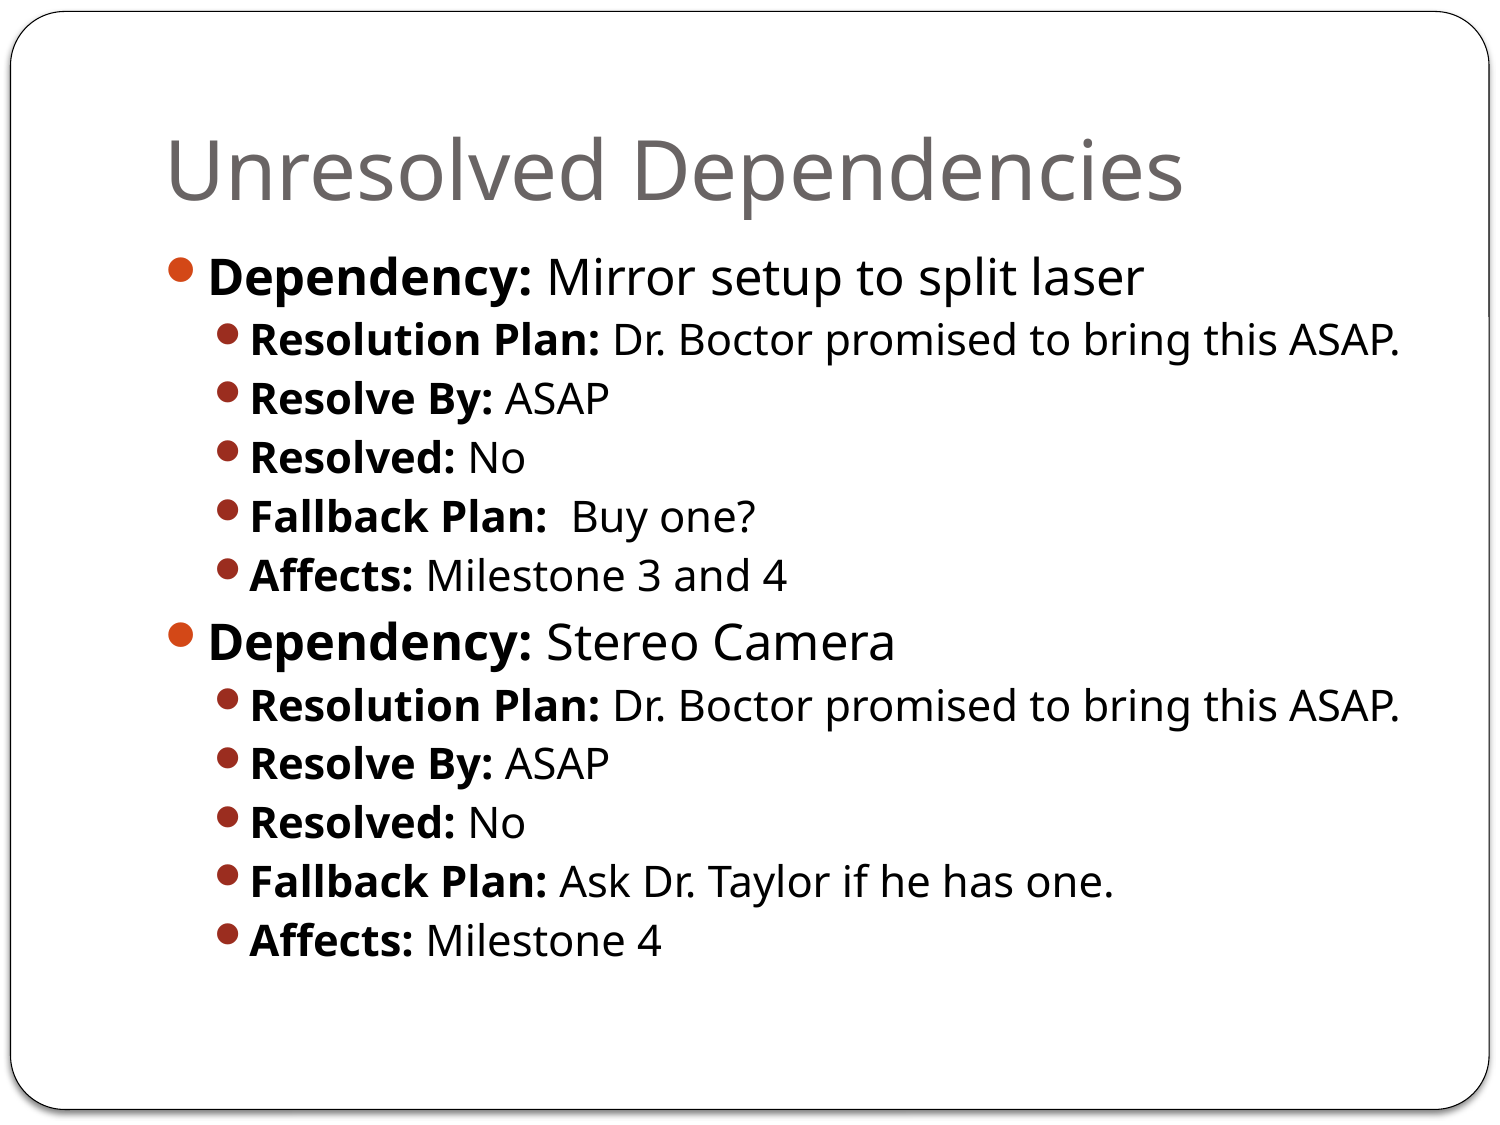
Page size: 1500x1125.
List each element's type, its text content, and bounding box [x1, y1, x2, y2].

list Dependency: Mirror setup to split laser Resolution Plan: Dr. Boctor promised to bring this ASAP. Resolve By: ASAP Resolved: No Fallback Plan: Buy one? Affects: Milestone 3 and 4 Dependency: Stereo Camera Resolution Plan: Dr. Boctor promised to bring this ASAP. Resolve By: ASAP Resolved: No Fallback Plan: Ask Dr. Taylor if he has one. Affects: Milestone 4 [150, 237, 1425, 988]
title Unresolved Dependencies [150, 45, 1425, 233]
